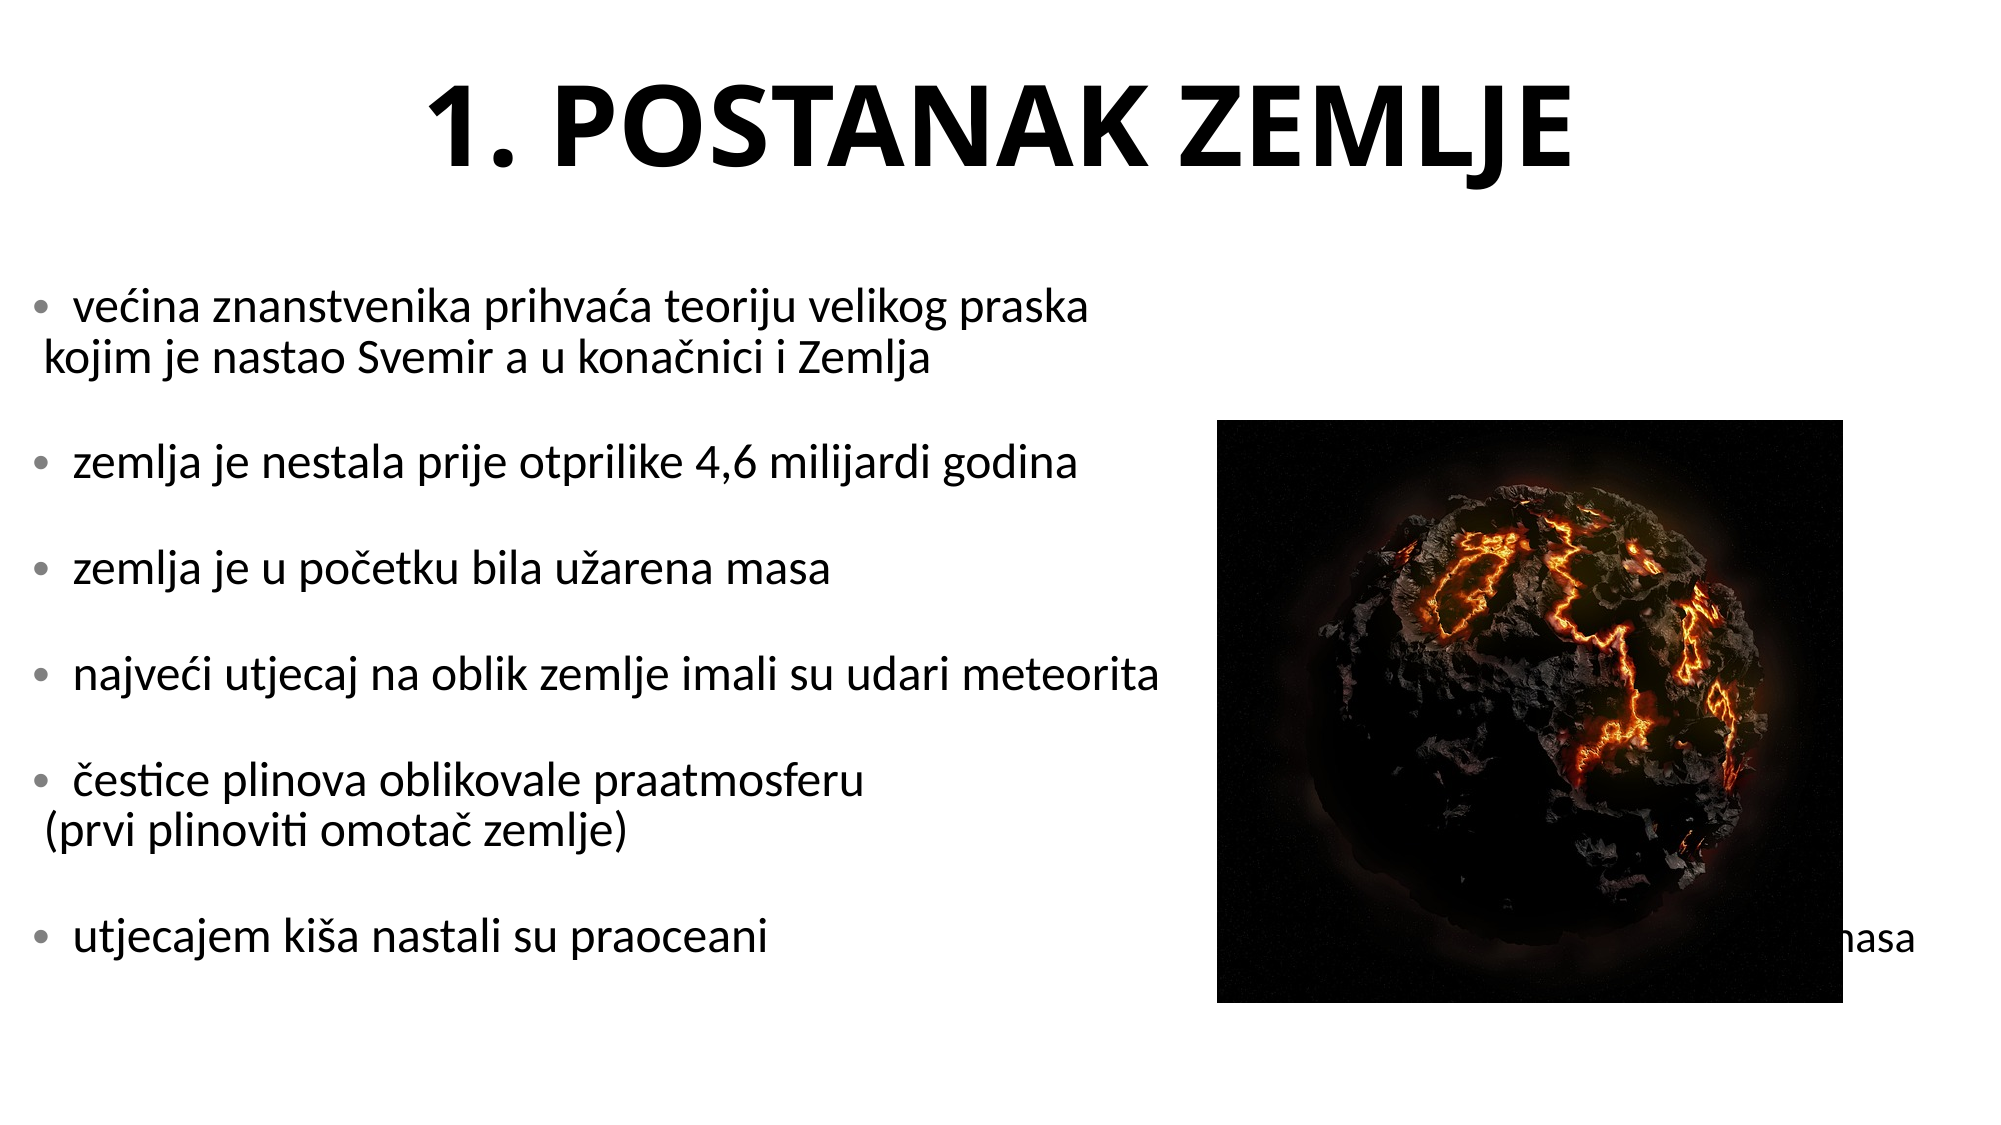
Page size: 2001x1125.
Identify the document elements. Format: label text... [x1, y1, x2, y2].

title 1. POSTANAK ZEMLJE [137, 41, 1863, 210]
list većina znanstvenika prihvaća teoriju velikog praska kojim je nastao Svemir a u konačnici i Zemlja zemlja je nestala prije otprilike 4,6 milijardi godina zemlja je u početku bila užarena masa najveći utjecaj na oblik zemlje imali su udari meteorita čestice plinova oblikovale praatmosferu (prvi plinoviti omotač zemlje) utjecajem kiša nastali su praoceani Slika 1. zemlja kao užarena masa [17, 254, 1983, 1118]
picture [1216, 420, 1843, 1003]
